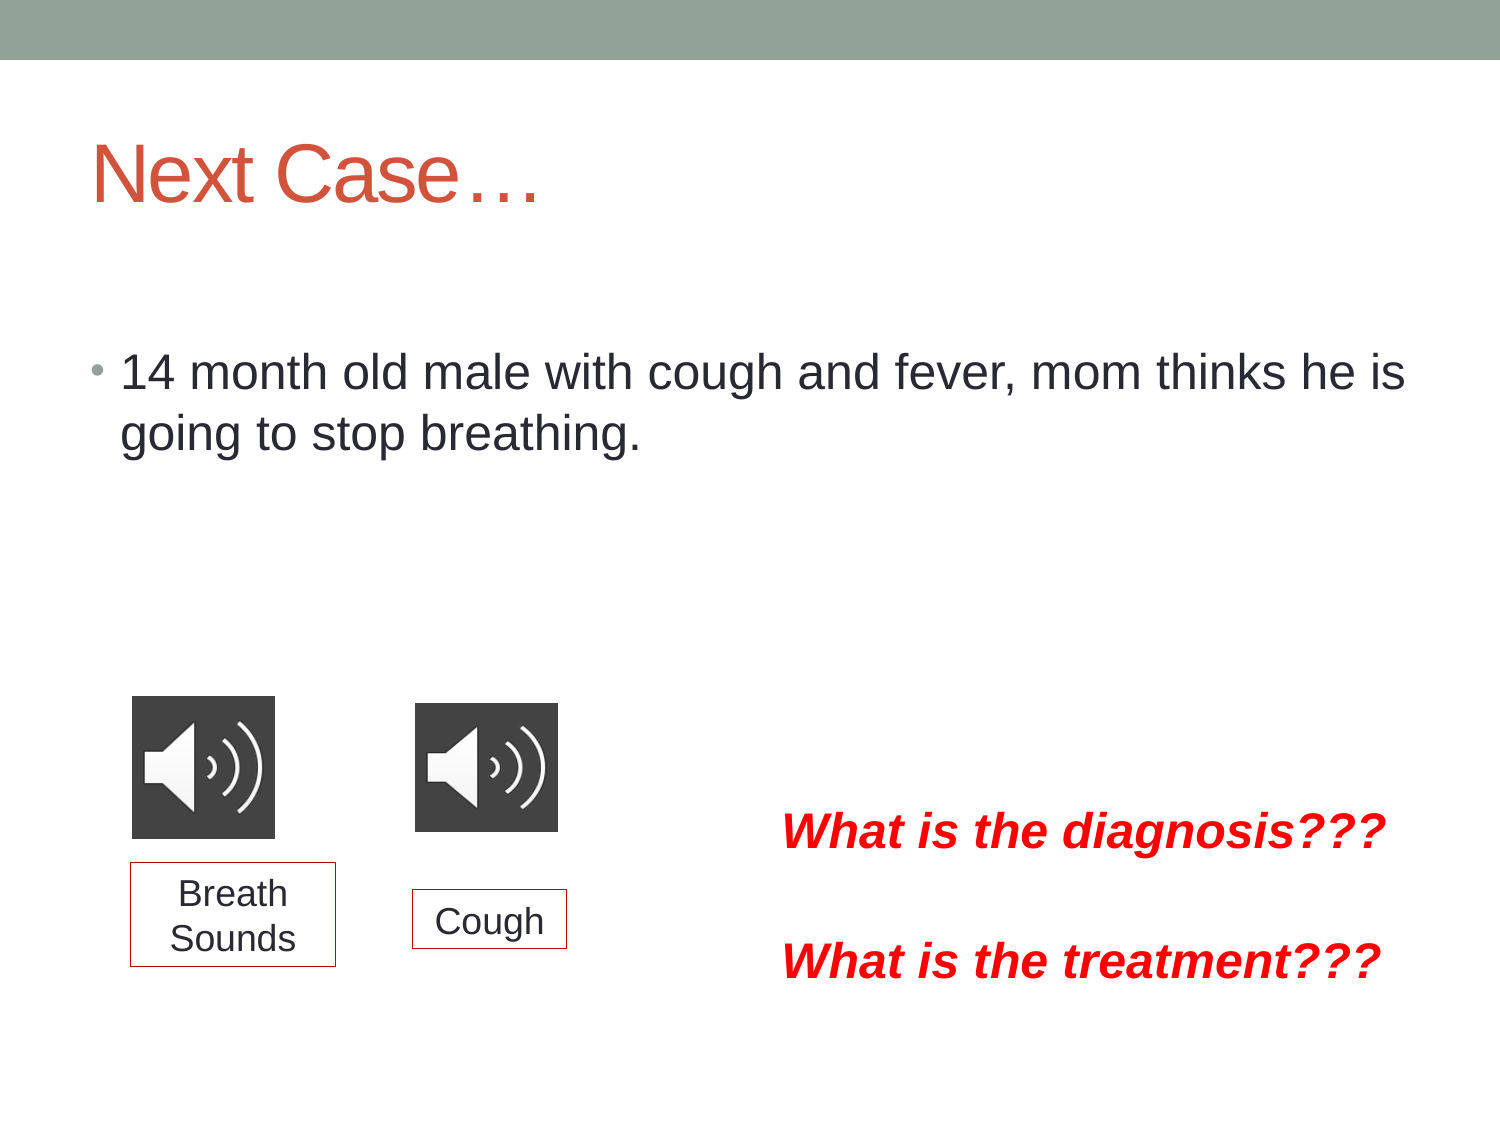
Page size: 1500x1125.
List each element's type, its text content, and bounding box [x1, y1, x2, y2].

text_box Cough [412, 889, 567, 949]
picture [130, 694, 277, 841]
title Next Case… [75, 87, 1425, 250]
text_box What is the treatment??? [766, 921, 1425, 997]
list 14 month old male with cough and fever, mom thinks he is going to stop breathing. [75, 262, 1425, 1063]
picture [413, 701, 560, 834]
text_box What is the diagnosis??? [766, 791, 1448, 867]
text_box Breath Sounds [130, 862, 336, 967]
